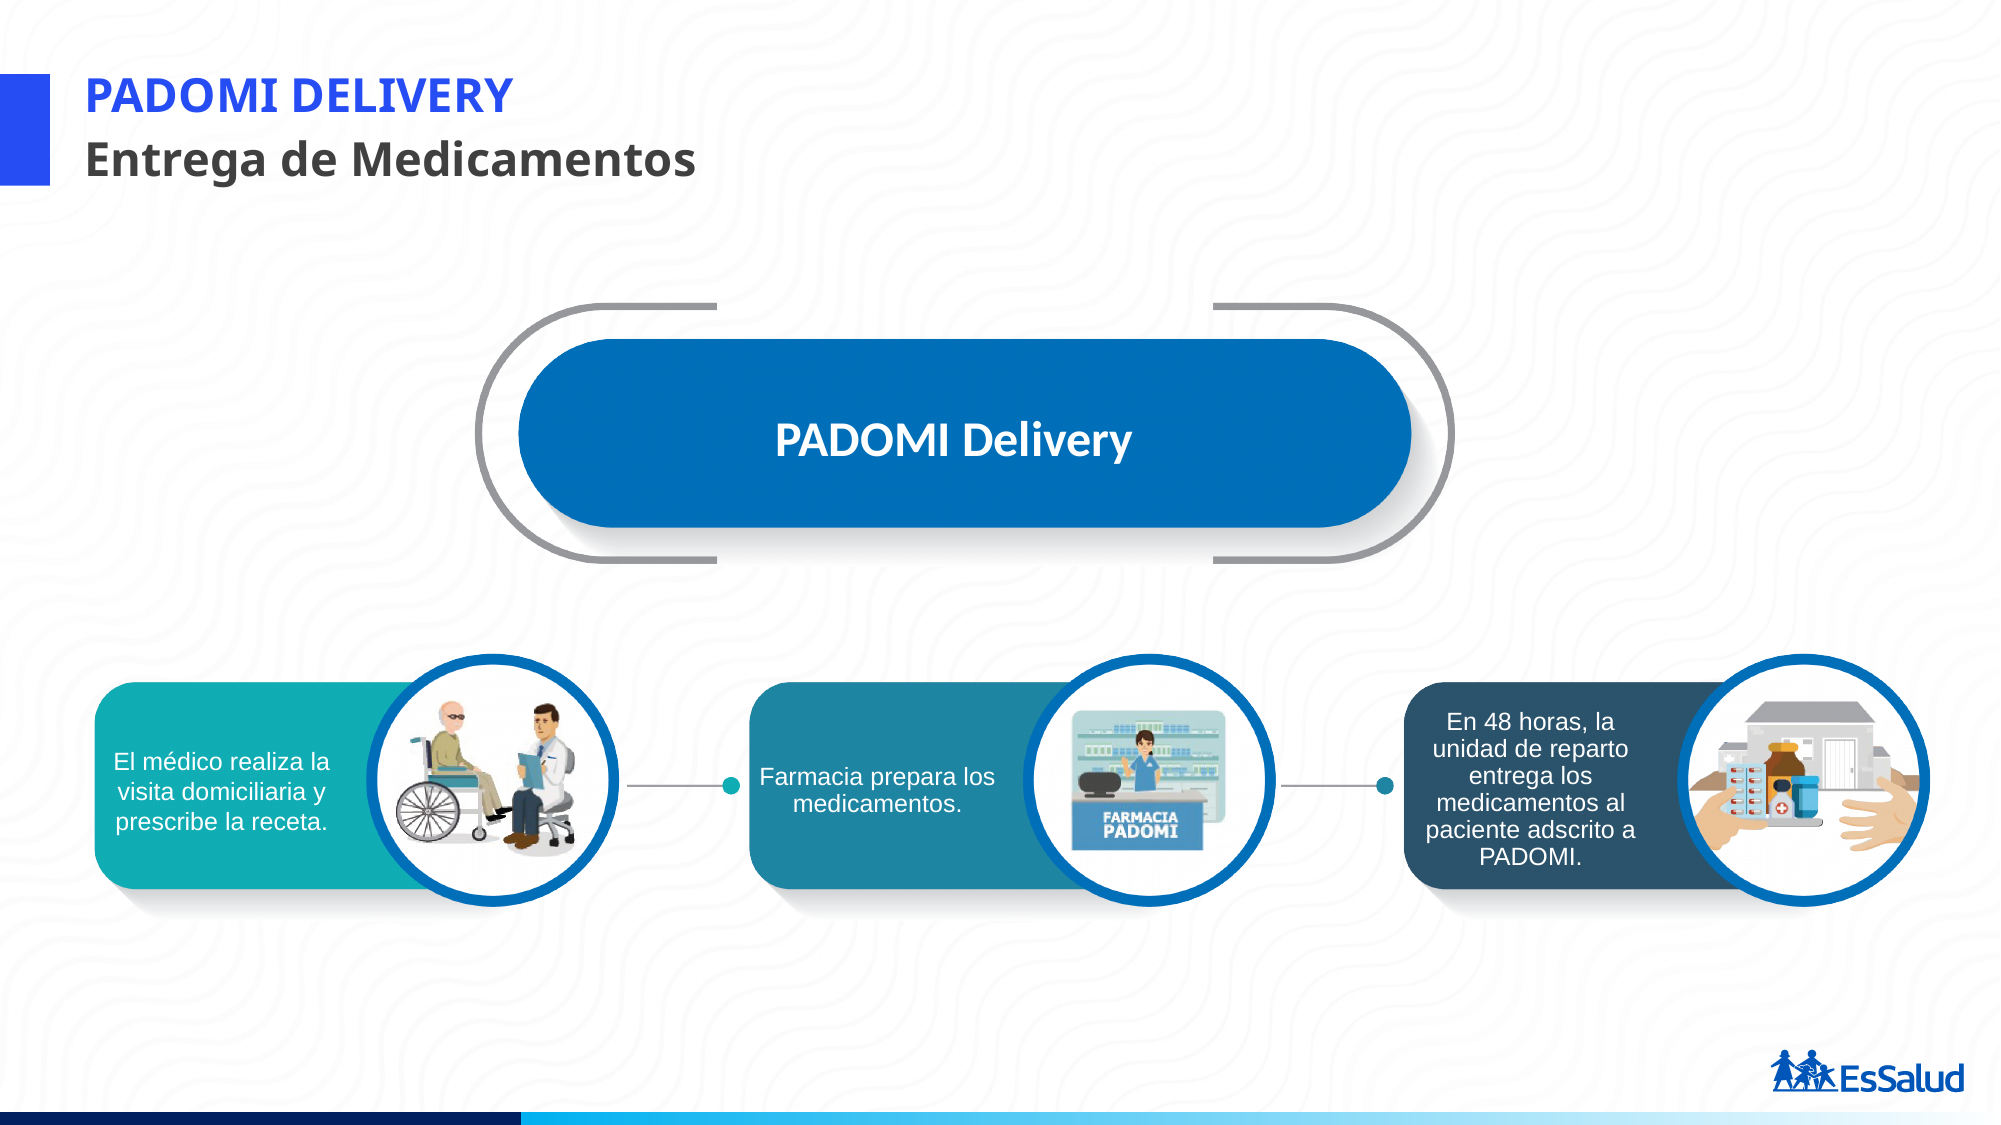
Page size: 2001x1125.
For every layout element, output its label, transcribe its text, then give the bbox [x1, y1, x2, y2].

picture [0, 0, 2001, 1125]
text_box PADOMI DELIVERY Entrega de Medicamentos [69, 54, 1278, 198]
text_box [0, 73, 51, 187]
